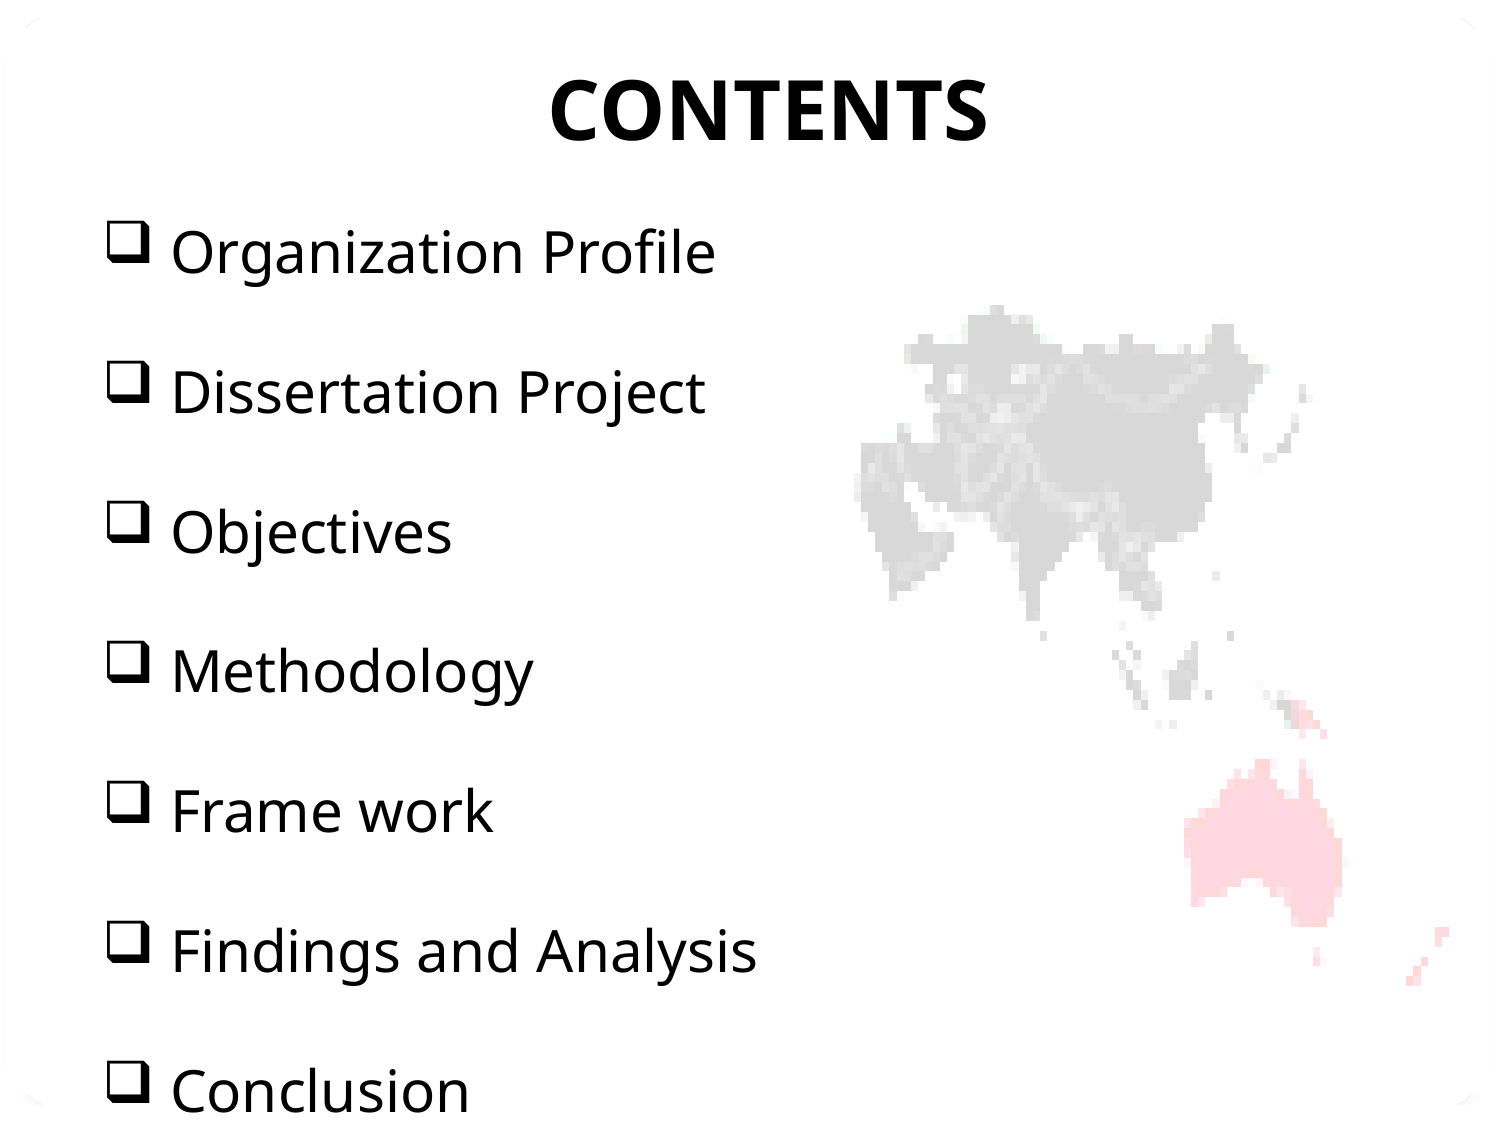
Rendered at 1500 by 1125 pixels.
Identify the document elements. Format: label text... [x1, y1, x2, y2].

text_box Organization Profile Dissertation Project Objectives Methodology Frame work Findings and Analysis Conclusion [87, 137, 1388, 1125]
text_box CONTENTS [162, 50, 1375, 165]
